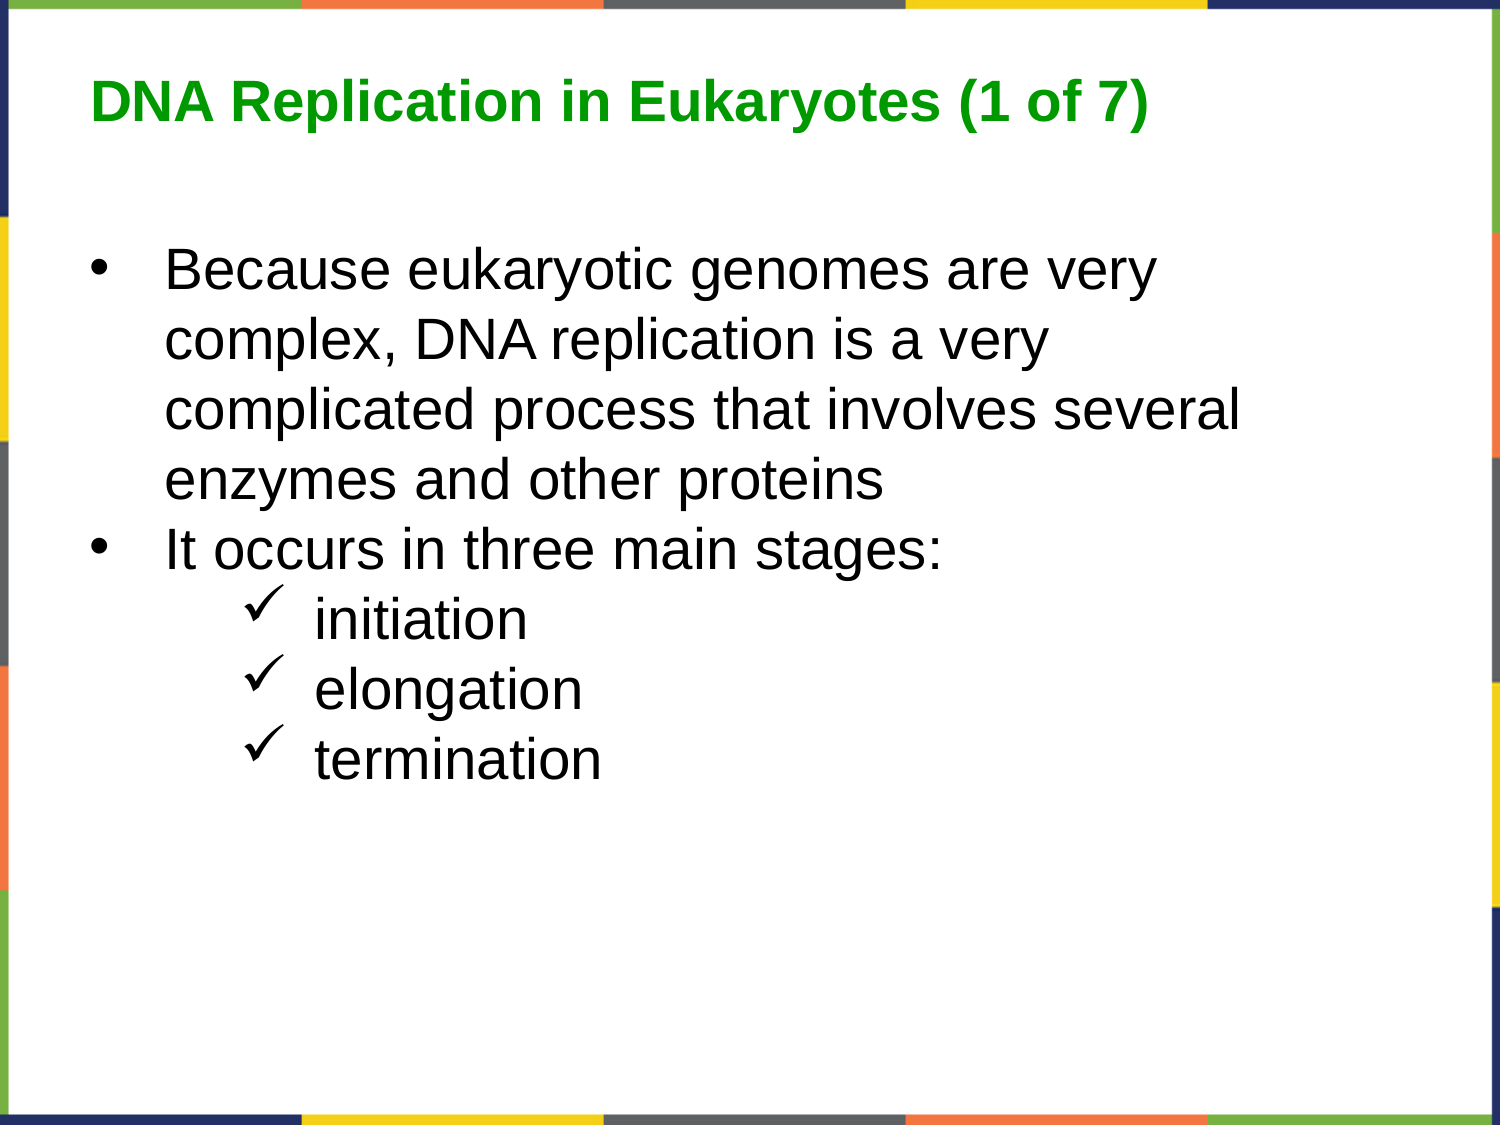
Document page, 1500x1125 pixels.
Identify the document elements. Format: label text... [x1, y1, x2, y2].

text_box Because eukaryotic genomes are very complex, DNA replication is a very complicated process that involves several enzymes and other proteins It occurs in three main stages: initiation elongation termination [75, 223, 1299, 799]
picture [0, 0, 1500, 1125]
list DNA Replication in Eukaryotes (1 of 7) [75, 56, 1209, 163]
